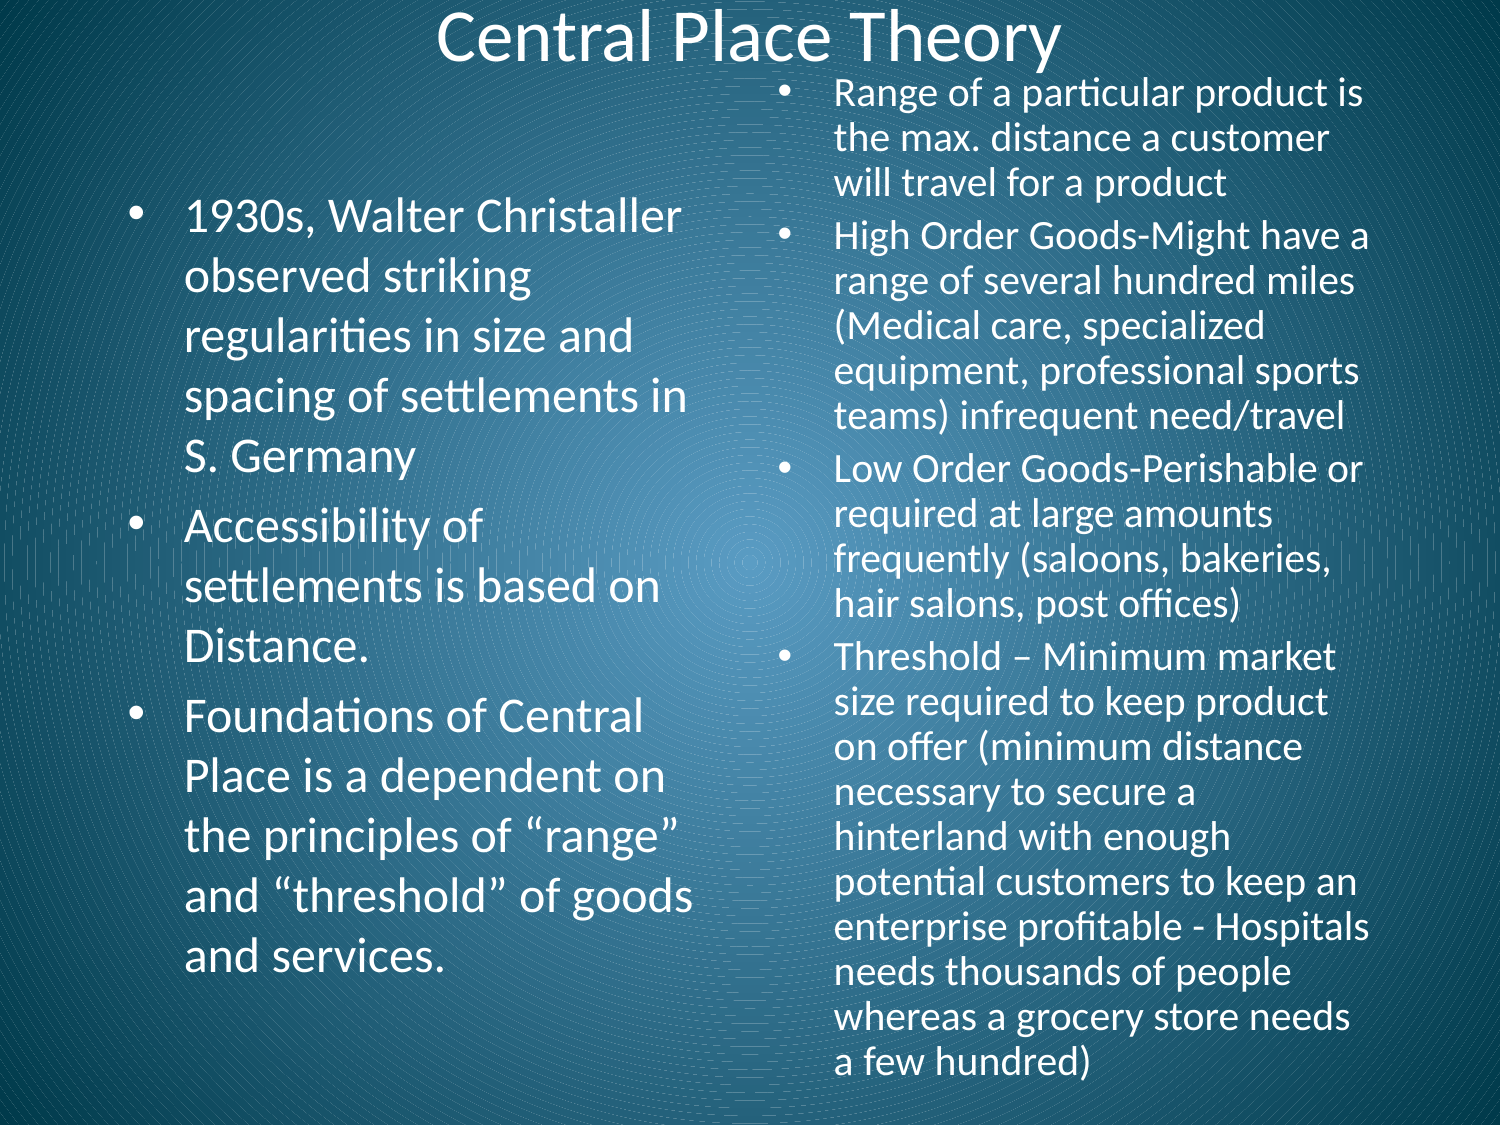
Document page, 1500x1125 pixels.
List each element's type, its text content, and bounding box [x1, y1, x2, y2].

list 1930s, Walter Christaller observed striking regularities in size and spacing of settlements in S. Germany Accessibility of settlements is based on Distance. Foundations of Central Place is a dependent on the principles of “range” and “threshold” of goods and services. [112, 174, 738, 1000]
title Central Place Theory [112, 0, 1388, 150]
list Range of a particular product is the max. distance a customer will travel for a product High Order Goods-Might have a range of several hundred miles (Medical care, specialized equipment, professional sports teams) infrequent need/travel Low Order Goods-Perishable or required at large amounts frequently (saloons, bakeries, hair salons, post offices) Threshold – Minimum market size required to keep product on offer (minimum distance necessary to secure a hinterland with enough potential customers to keep an enterprise profitable - Hospitals needs thousands of people whereas a grocery store needs a few hundred) [762, 62, 1388, 1125]
